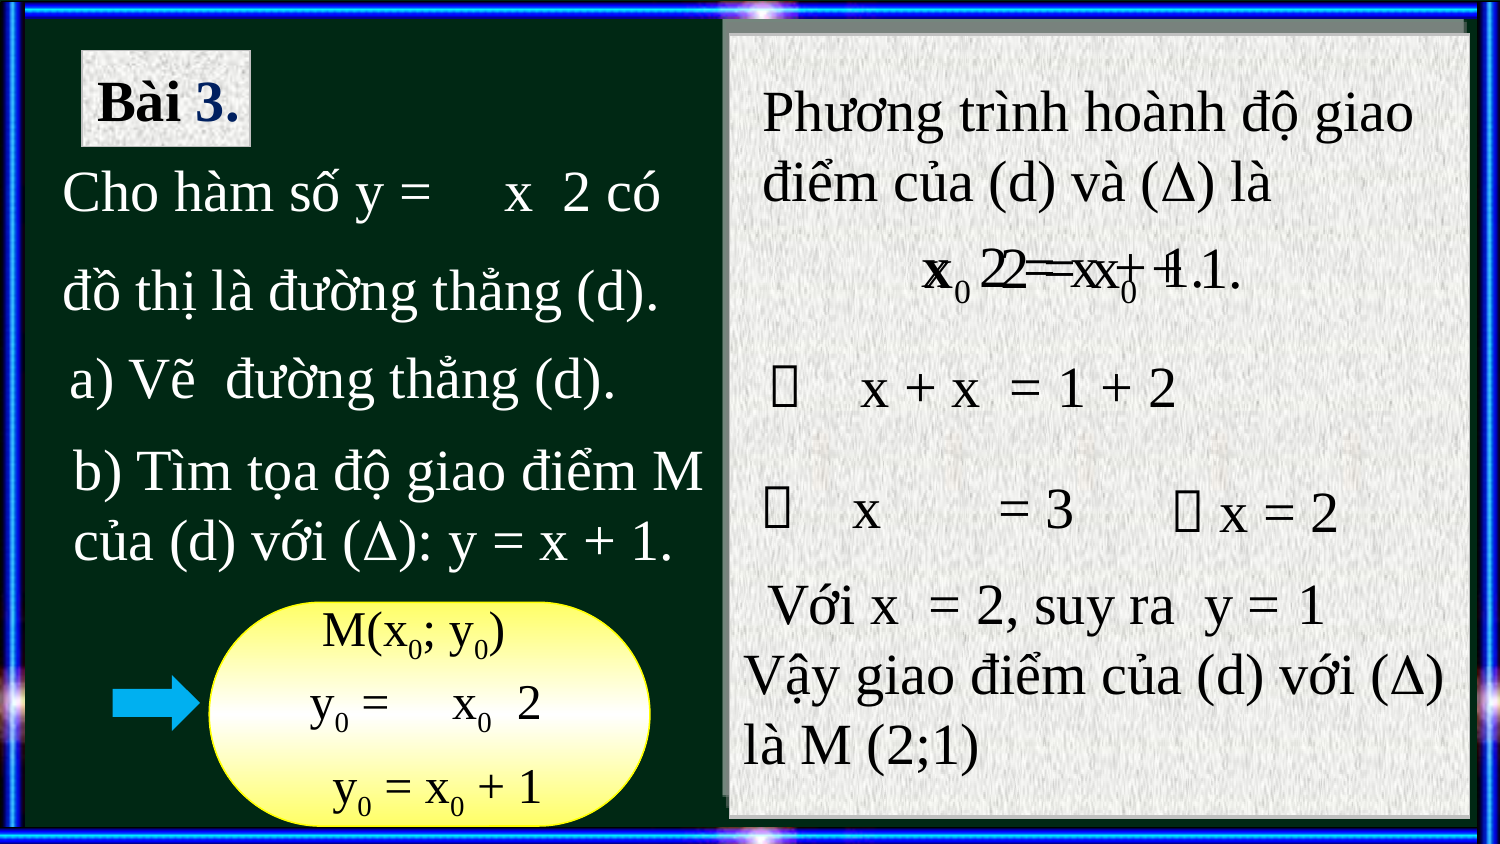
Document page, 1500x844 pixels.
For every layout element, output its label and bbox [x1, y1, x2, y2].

text_box [721, 442, 1113, 576]
text_box [721, 344, 1224, 455]
text_box [294, 636, 647, 774]
text_box [815, 202, 1307, 336]
text_box [0, 0, 1500, 844]
text_box [47, 121, 971, 350]
